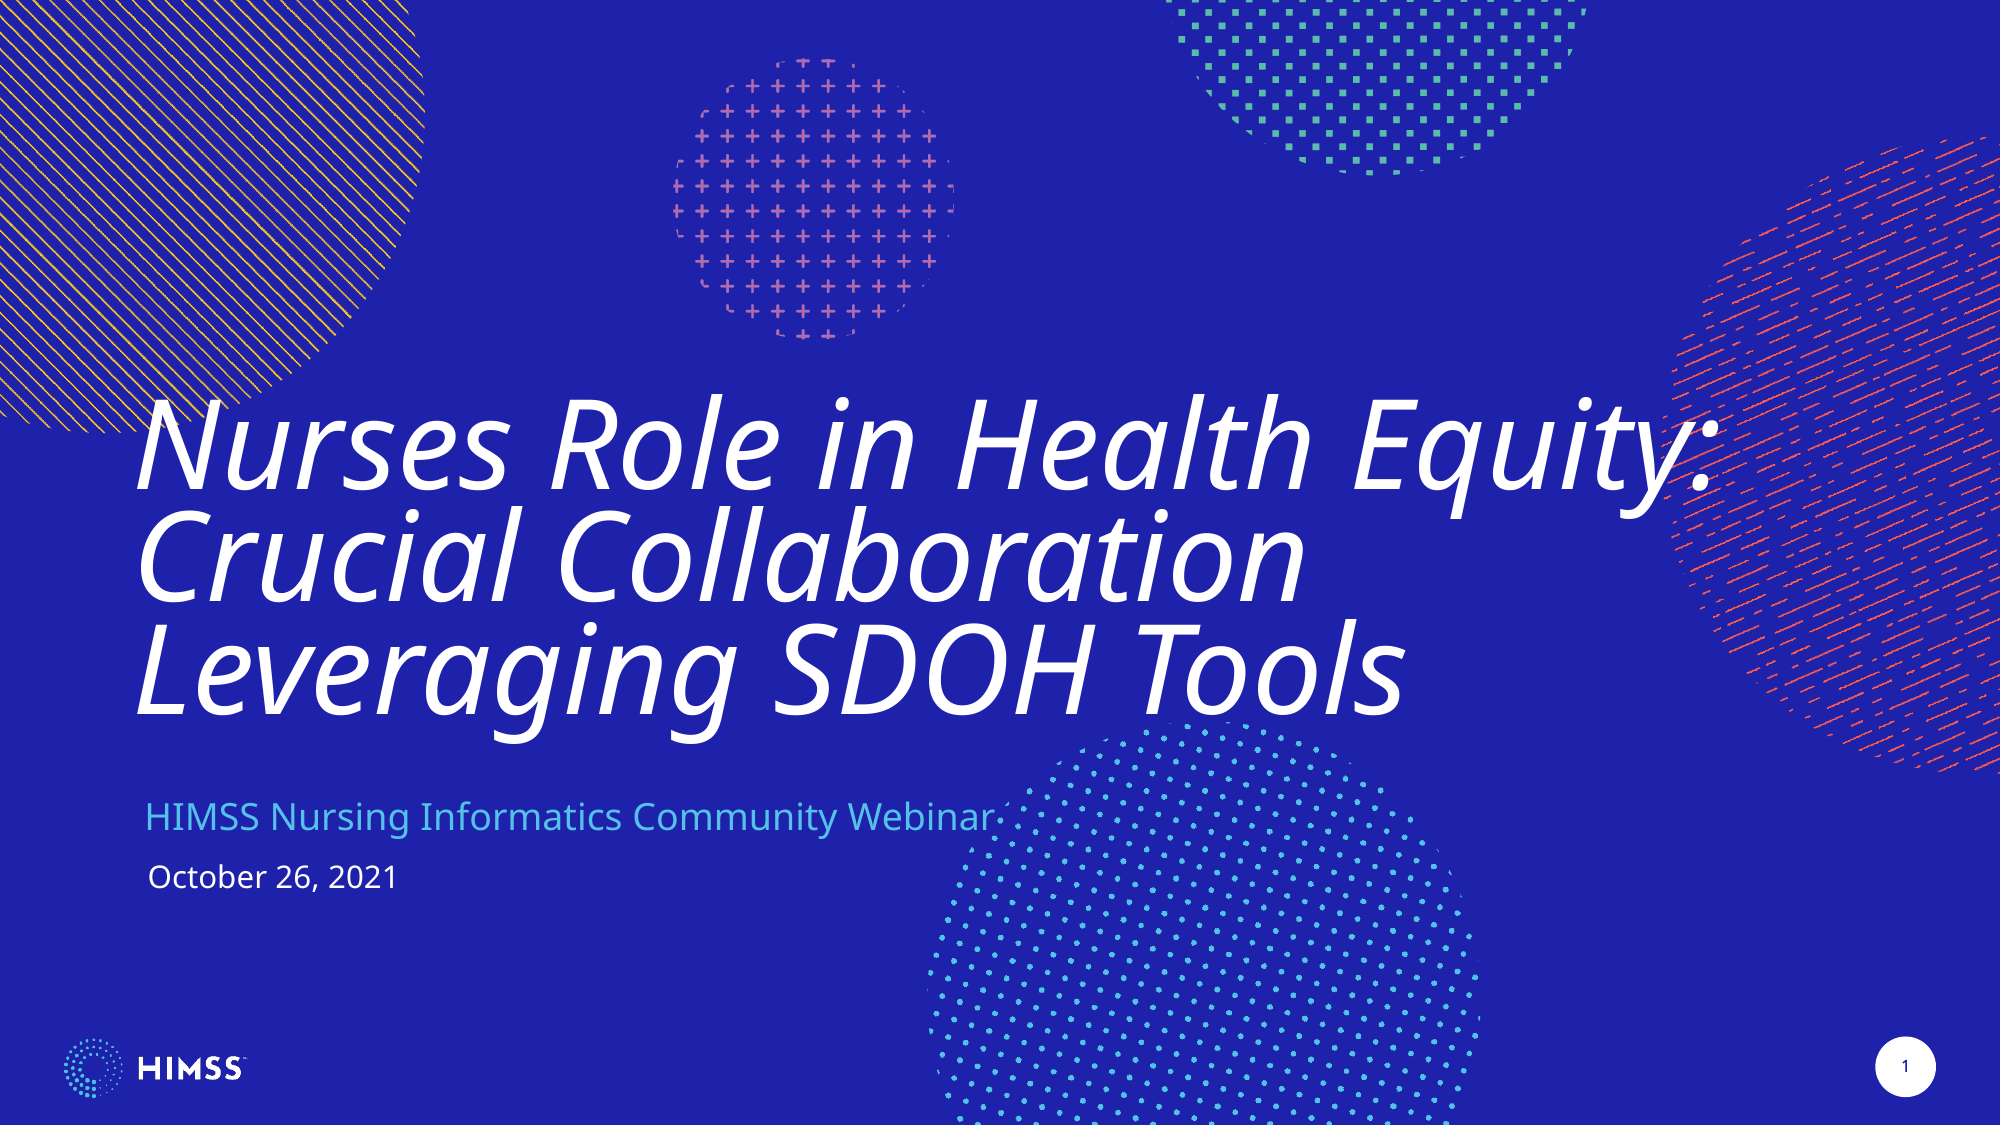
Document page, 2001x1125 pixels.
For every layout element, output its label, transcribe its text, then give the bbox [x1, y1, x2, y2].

picture [0, 0, 425, 434]
picture [42, 1015, 269, 1121]
picture [1667, 137, 2001, 775]
text_box October 26, 2021 [132, 849, 759, 902]
picture [672, 58, 954, 340]
slide_number 1 [1863, 1048, 1948, 1086]
picture [927, 721, 1481, 1125]
picture [1165, 0, 1588, 176]
text_box HIMSS Nursing Informatics Community Webinar [129, 785, 1119, 845]
text_box Nurses Role in Health Equity: Crucial Collaboration Leveraging SDOH Tools [132, 391, 1929, 685]
